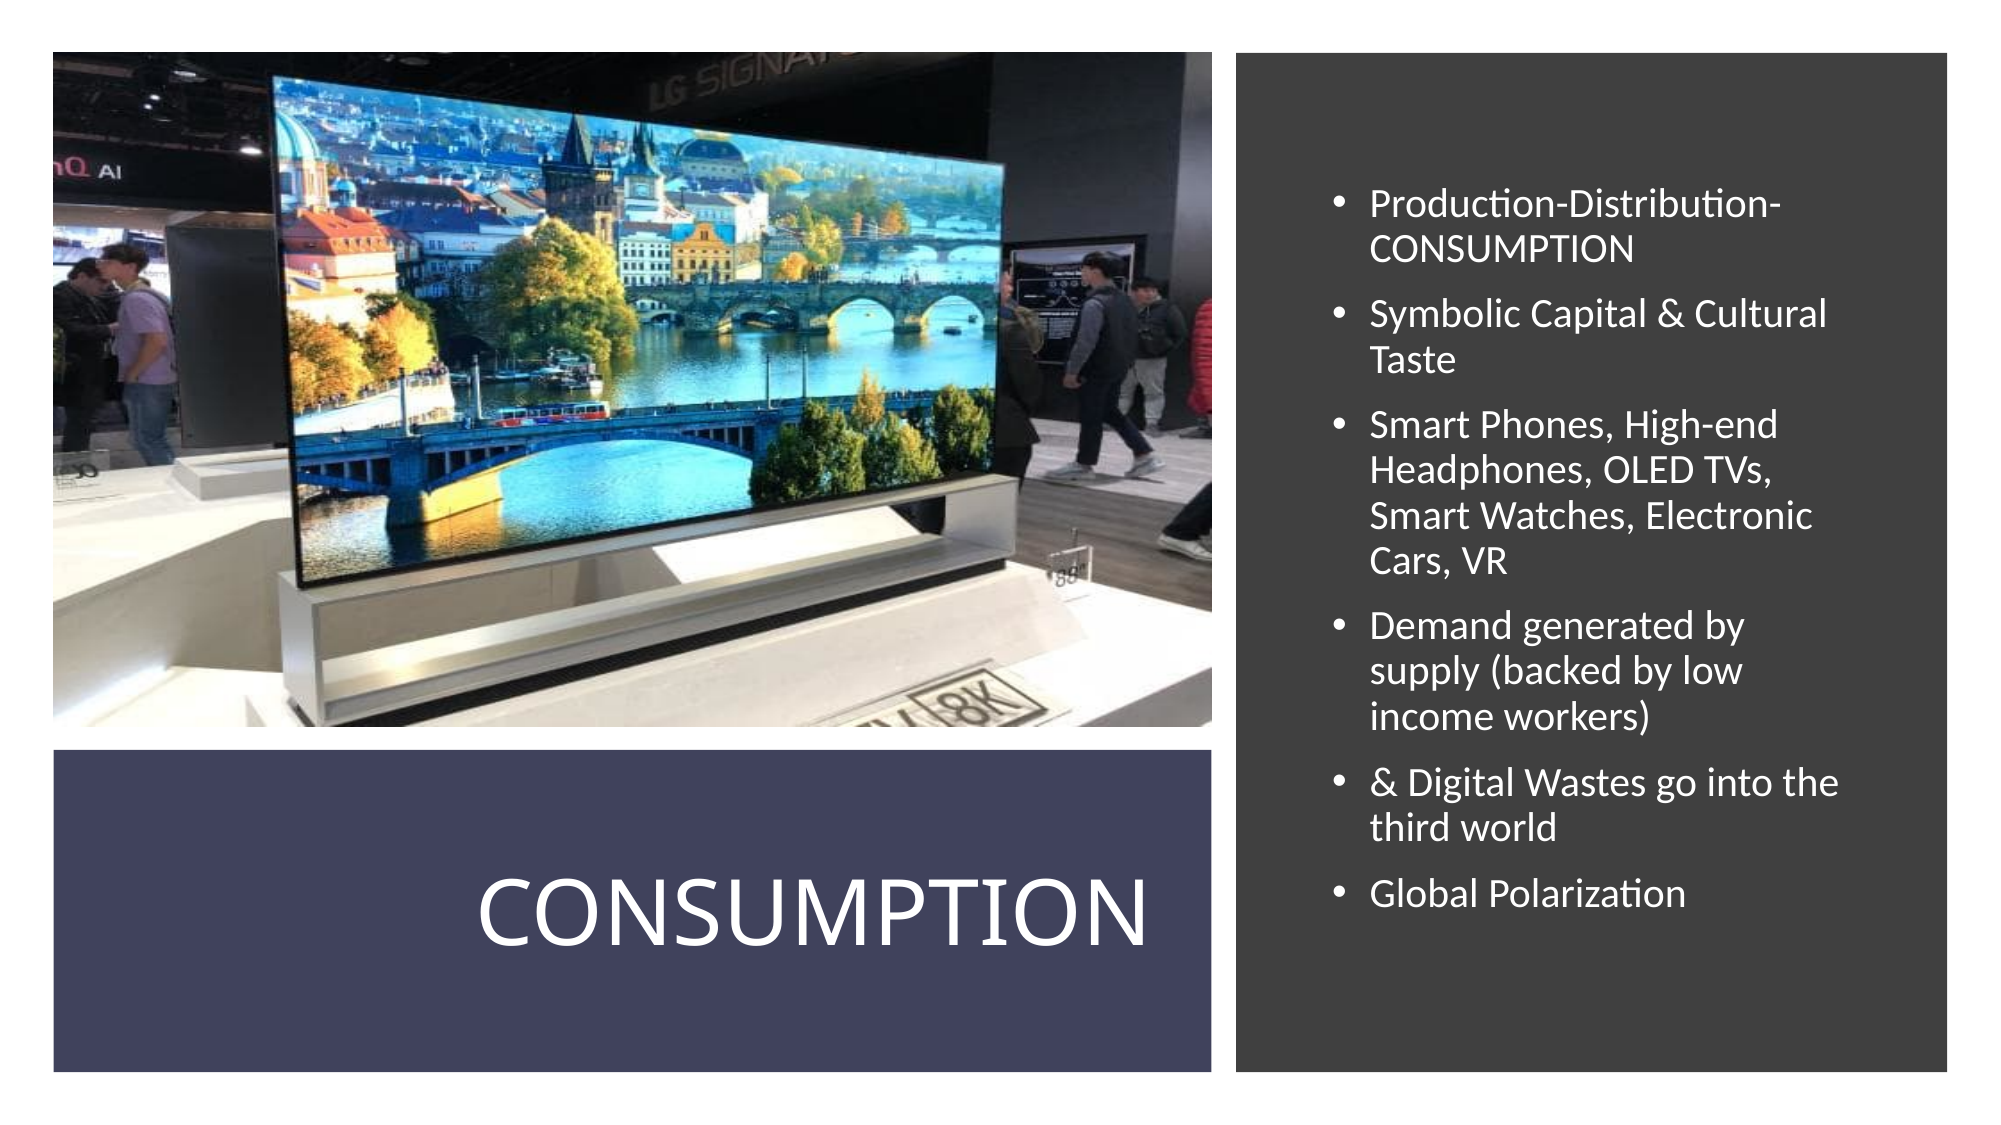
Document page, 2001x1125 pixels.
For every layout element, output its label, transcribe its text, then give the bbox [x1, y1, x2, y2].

text_box [53, 749, 1212, 1073]
picture [53, 52, 1212, 727]
text_box [1235, 52, 1948, 1073]
title CONSUMPTION [85, 782, 1168, 1049]
list Production-Distribution-CONSUMPTION Symbolic Capital & Cultural Taste Smart Phones, High-end Headphones, OLED TVs, Smart Watches, Electronic Cars, VR Demand generated by supply (backed by low income workers) & Digital Wastes go into the third world Global Polarization [1317, 150, 1879, 947]
